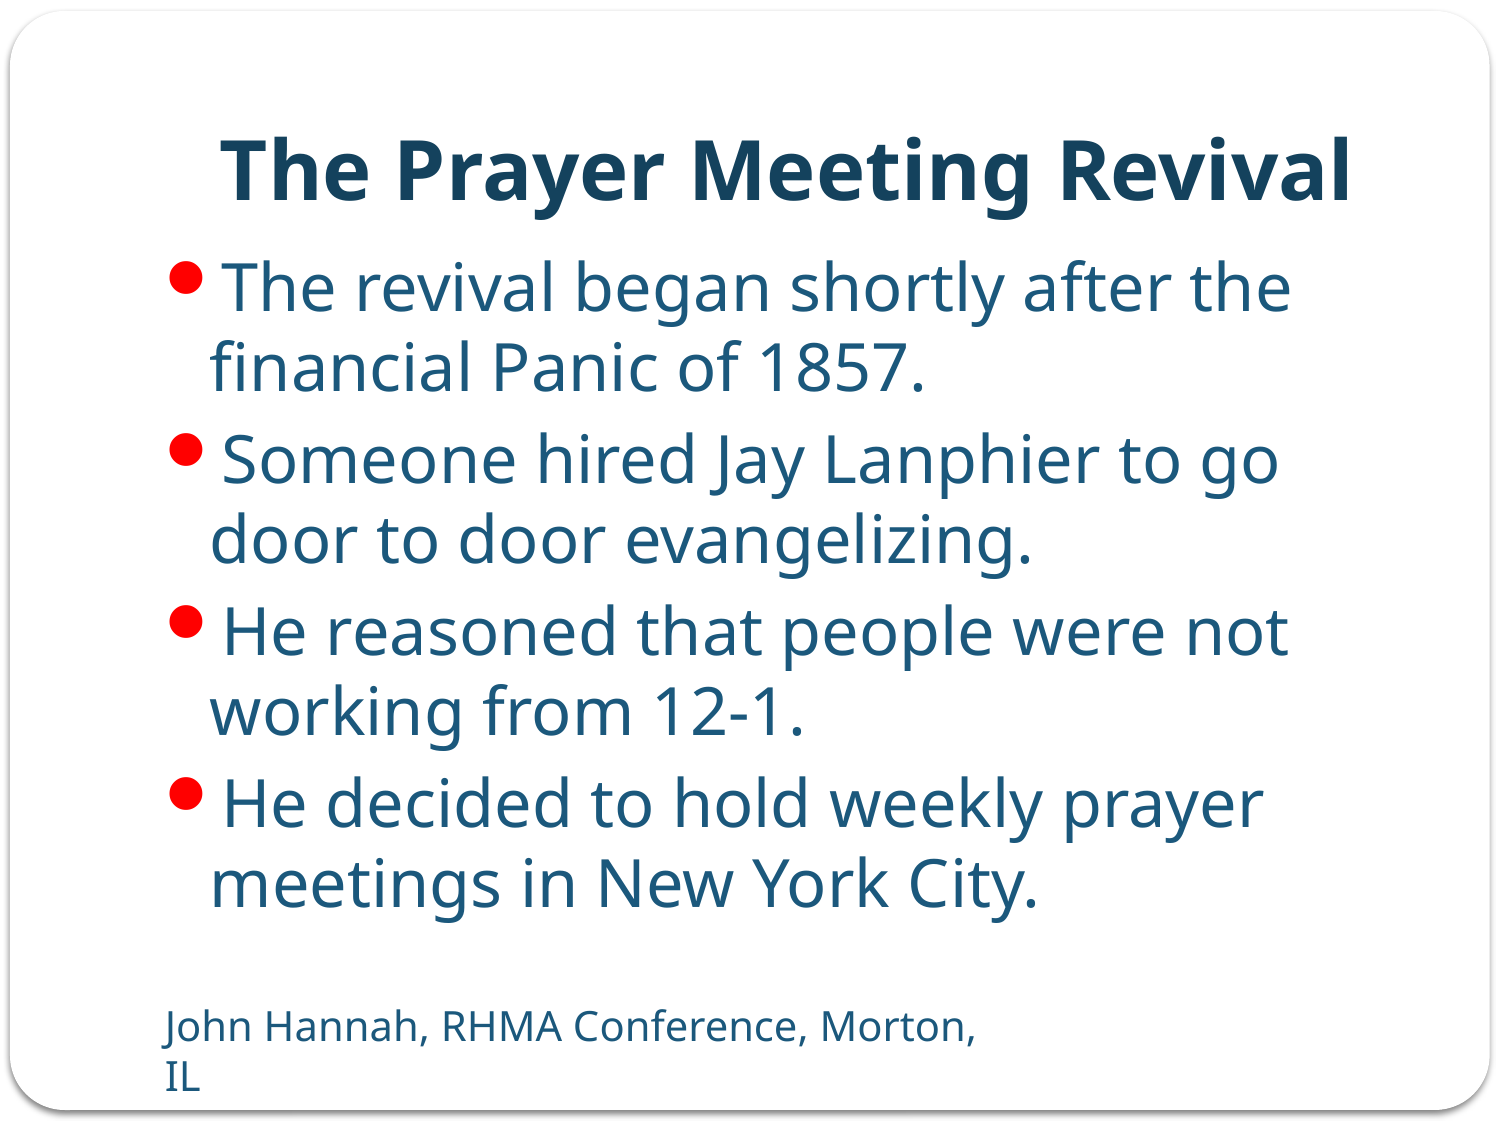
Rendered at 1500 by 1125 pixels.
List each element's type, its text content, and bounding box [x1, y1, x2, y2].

list The revival began shortly after the financial Panic of 1857. Someone hired Jay Lanphier to go door to door evangelizing. He reasoned that people were not working from 12-1. He decided to hold weekly prayer meetings in New York City. [150, 237, 1425, 988]
title The Prayer Meeting Revival [150, 45, 1425, 233]
footer John Hannah, RHMA Conference, Morton, IL [150, 1012, 1025, 1088]
